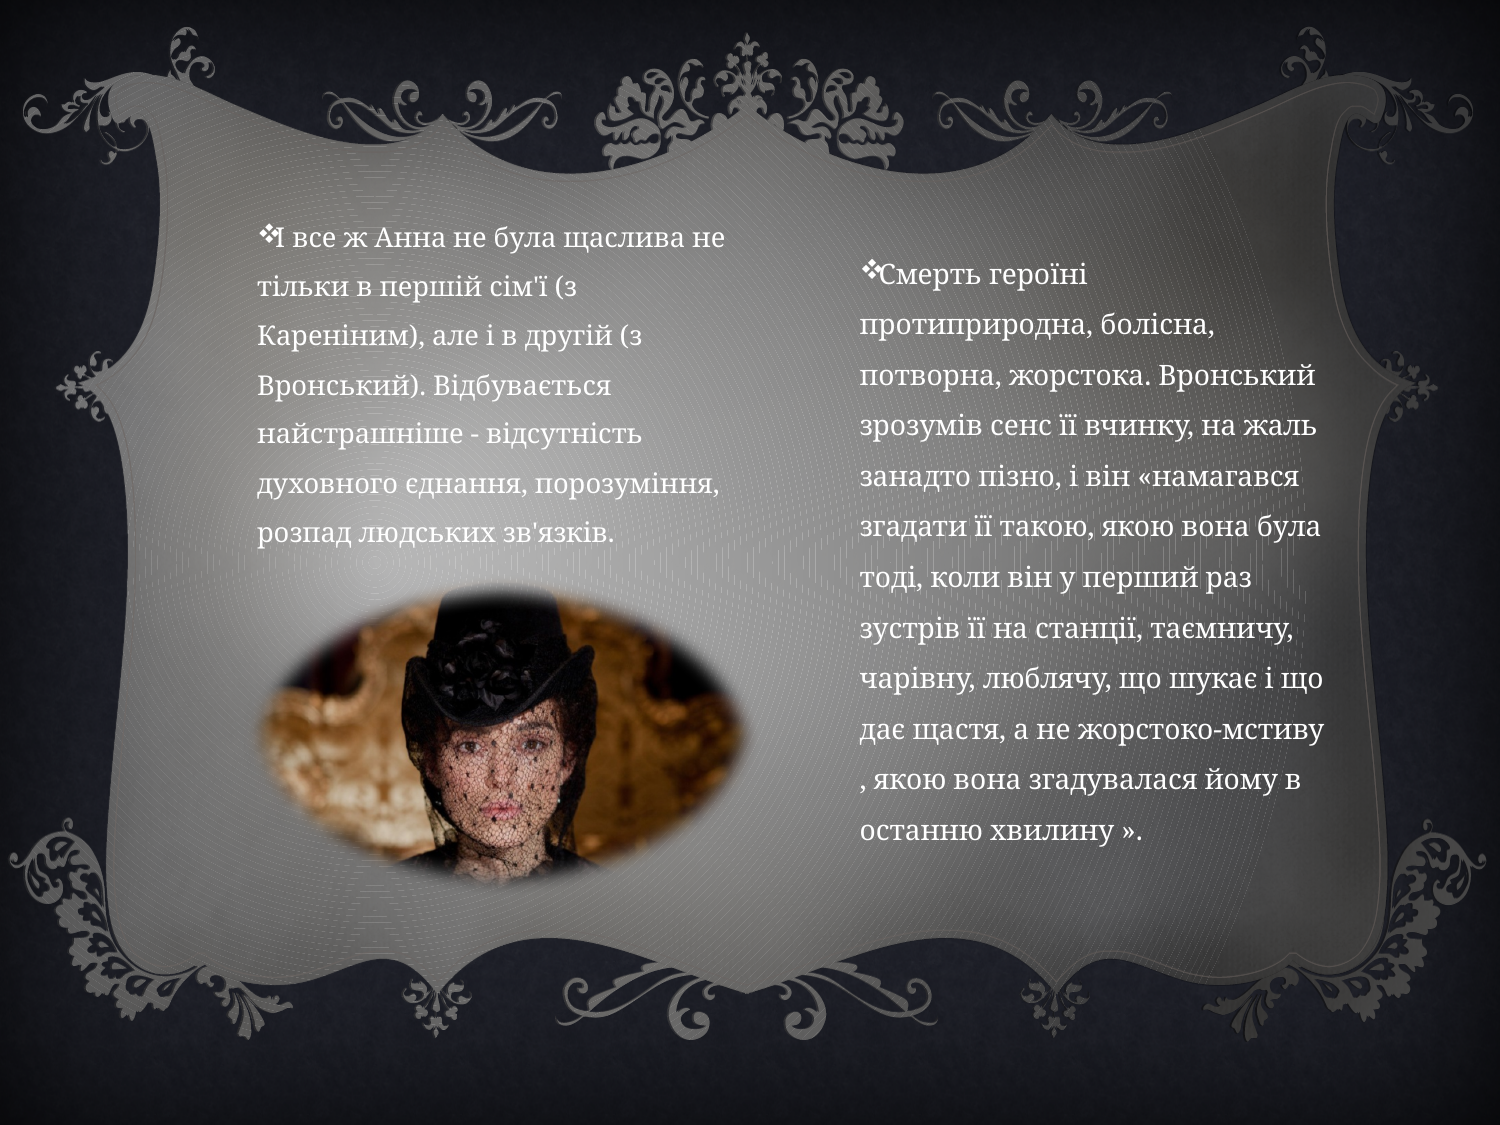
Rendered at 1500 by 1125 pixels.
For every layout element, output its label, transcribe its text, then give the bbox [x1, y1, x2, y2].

picture [0, 0, 1500, 1125]
list І все ж Анна не була щаслива не тільки в першій сім'ї (з Кареніним), але і в другій (з Вронський). Відбувається найстрашніше - відсутність духовного єднання, порозуміння, розпад людських зв'язків. [242, 196, 755, 563]
list Смерть героїні протиприродна, болісна, потворна, жорстока. Вронський зрозумів сенс її вчинку, на жаль занадто пізно, і він «намагався згадати її такою, якою вона була тоді, коли він у перший раз зустрів її на станції, таємничу, чарівну, люблячу, що шукає і що дає щастя, а не жорстоко-мстиву , якою вона згадувалася йому в останню хвилину ». [844, 231, 1341, 898]
